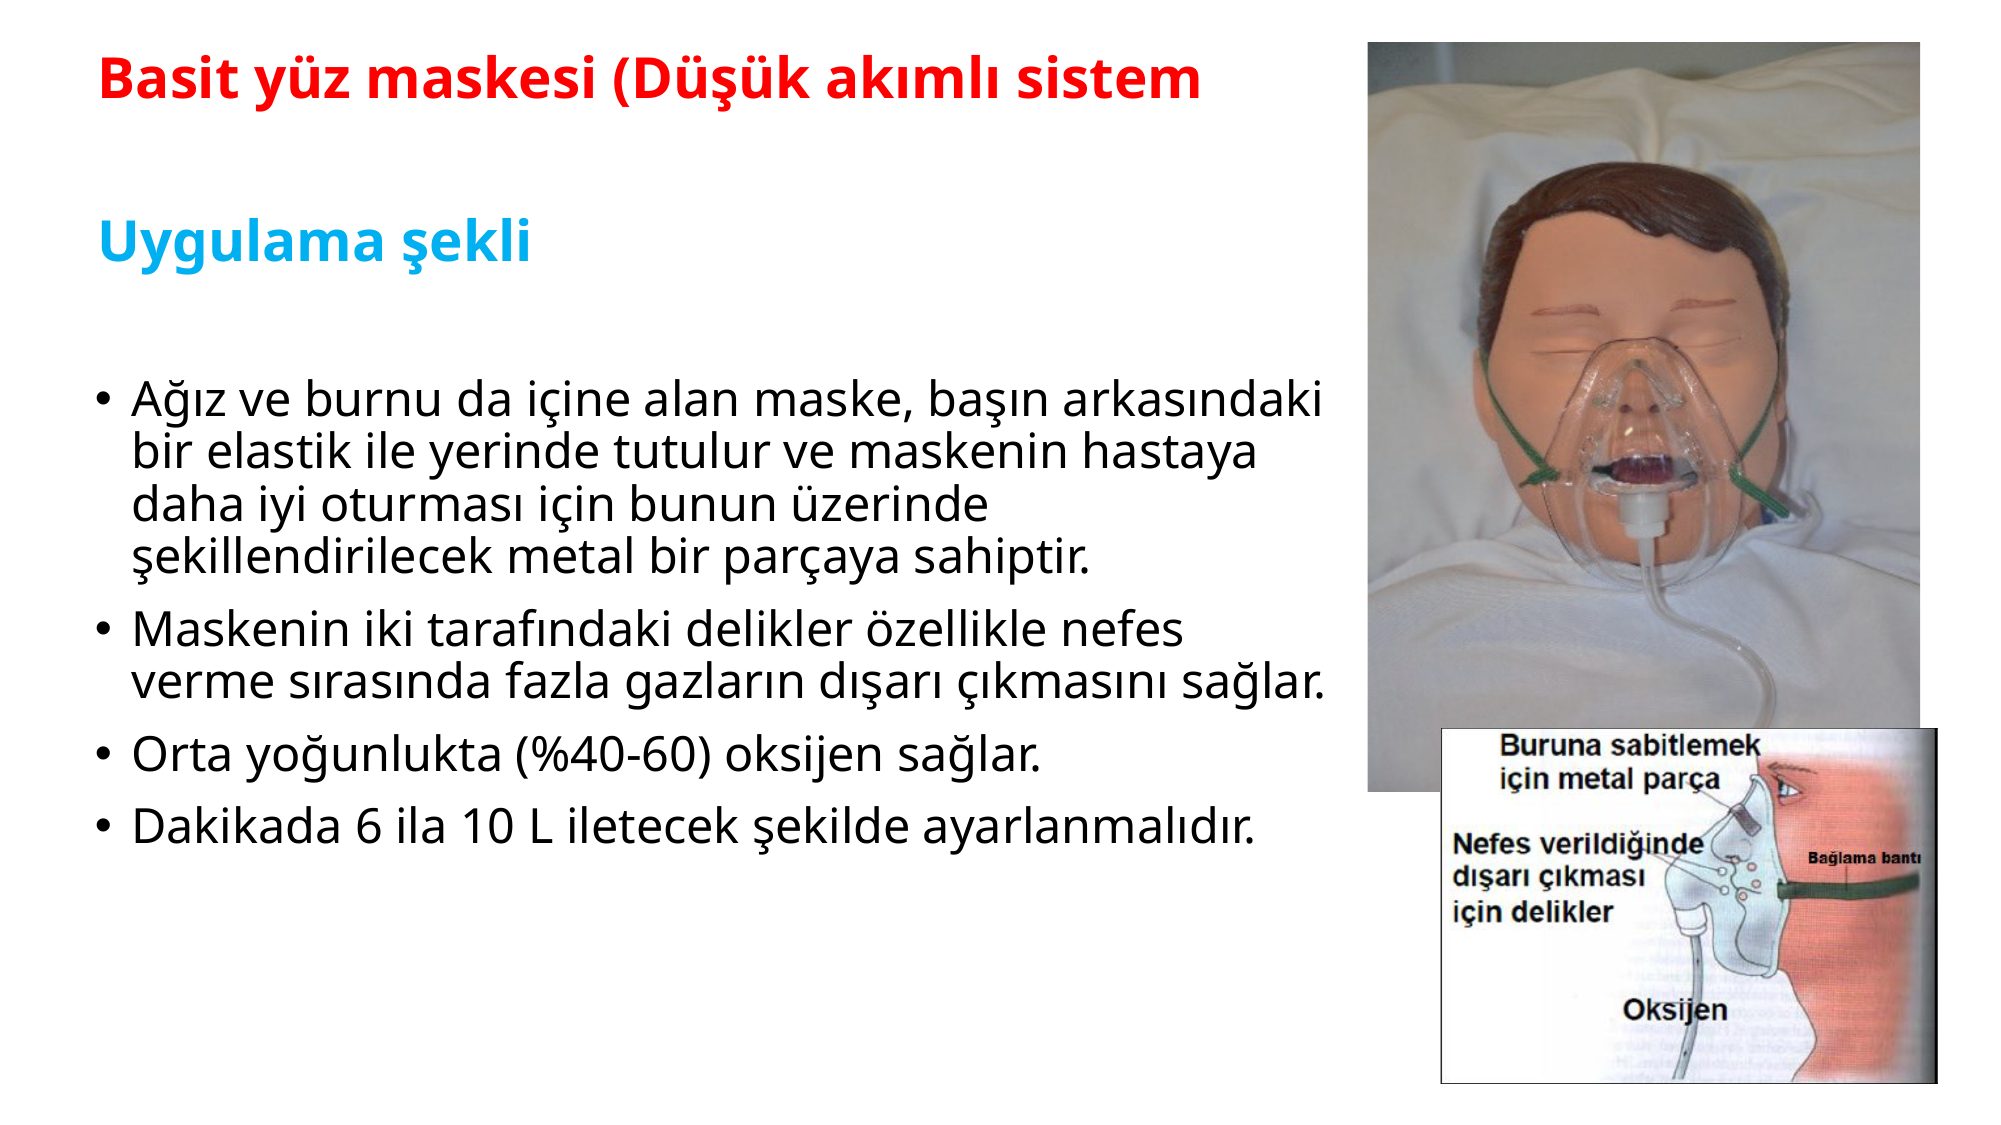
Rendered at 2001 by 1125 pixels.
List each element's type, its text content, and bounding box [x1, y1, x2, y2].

picture [1367, 42, 1939, 1085]
list Basit yüz maskesi (Düşük akımlı sistem Uygulama şekli Ağız ve burnu da içine alan maske, başın arkasındaki bir elastik ile yerinde tutulur ve maskenin hastaya daha iyi oturması için bunun üzerinde şekillendirilecek metal bir parçaya sahiptir. Maskenin iki tarafındaki delikler özellikle nefes verme sırasında fazla gazların dışarı çıkmasını sağlar. Orta yoğunlukta (%40-60) oksijen sağlar. Dakikada 6 ila 10 L iletecek şekilde ayarlanmalıdır. [79, 42, 1350, 915]
